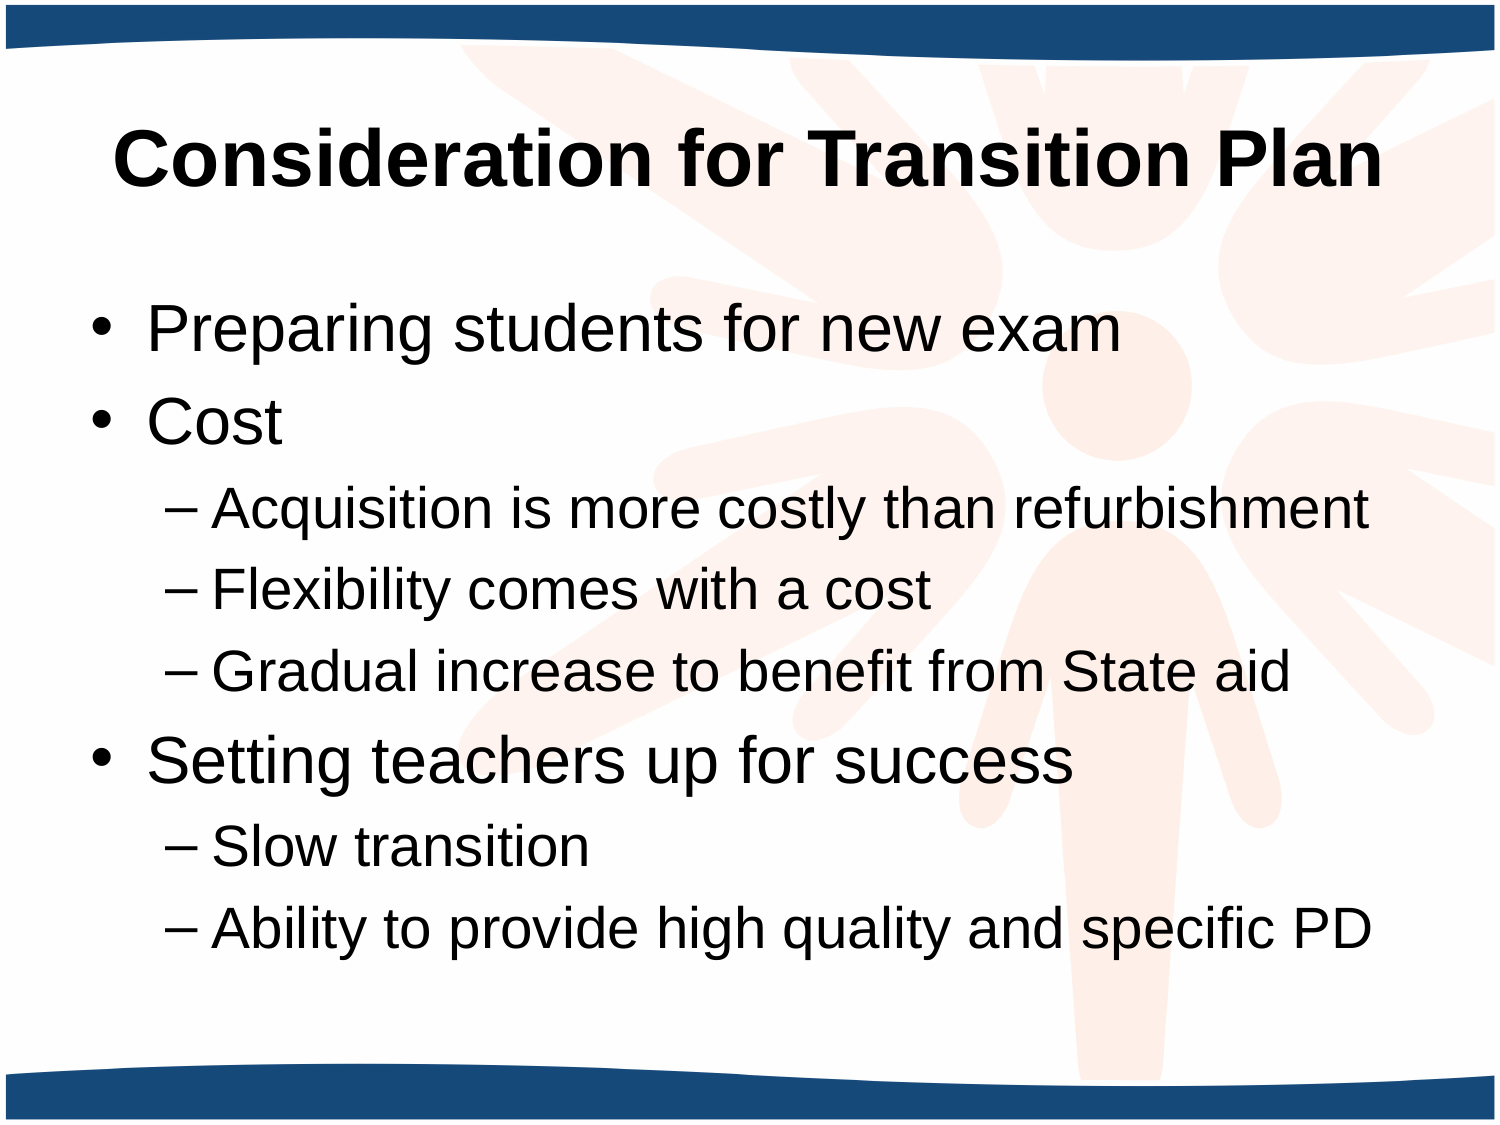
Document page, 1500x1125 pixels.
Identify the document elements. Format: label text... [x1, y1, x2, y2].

list Preparing students for new exam Cost Acquisition is more costly than refurbishment Flexibility comes with a cost Gradual increase to benefit from State aid Setting teachers up for success Slow transition Ability to provide high quality and specific PD [75, 277, 1425, 1020]
picture [0, 0, 1500, 1125]
title Consideration for Transition Plan [75, 59, 1425, 248]
